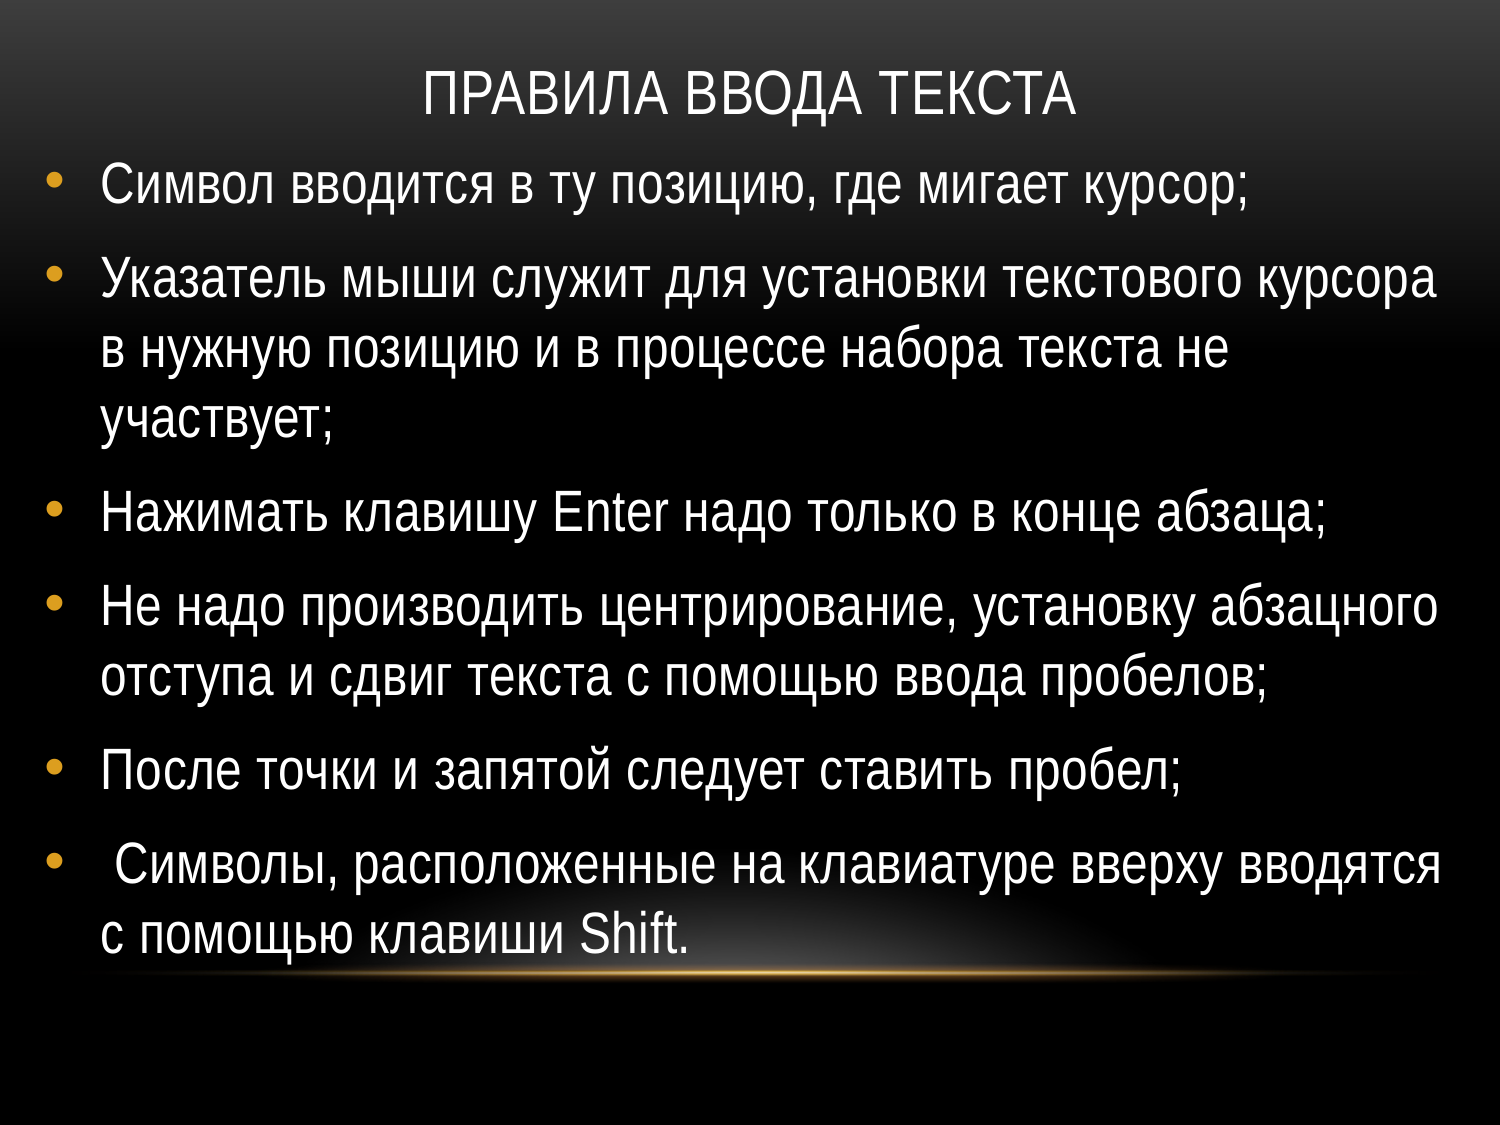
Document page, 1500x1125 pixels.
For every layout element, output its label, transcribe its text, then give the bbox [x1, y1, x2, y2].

picture [0, 0, 1500, 1125]
title Правила ввода текста [100, 30, 1401, 135]
list Символ вводится в ту позицию, где мигает курсор; Указатель мыши служит для установки текстового курсора в нужную позицию и в процессе набора текста не участвует; Нажимать клавишу Enter надо только в конце абзаца; Не надо производить центрирование, установку абзацного отступа и сдвиг текста с помощью ввода пробелов; После точки и запятой следует ставить пробел; Символы, расположенные на клавиатуре вверху вводятся с помощью клавиши Shift. [29, 137, 1483, 1106]
